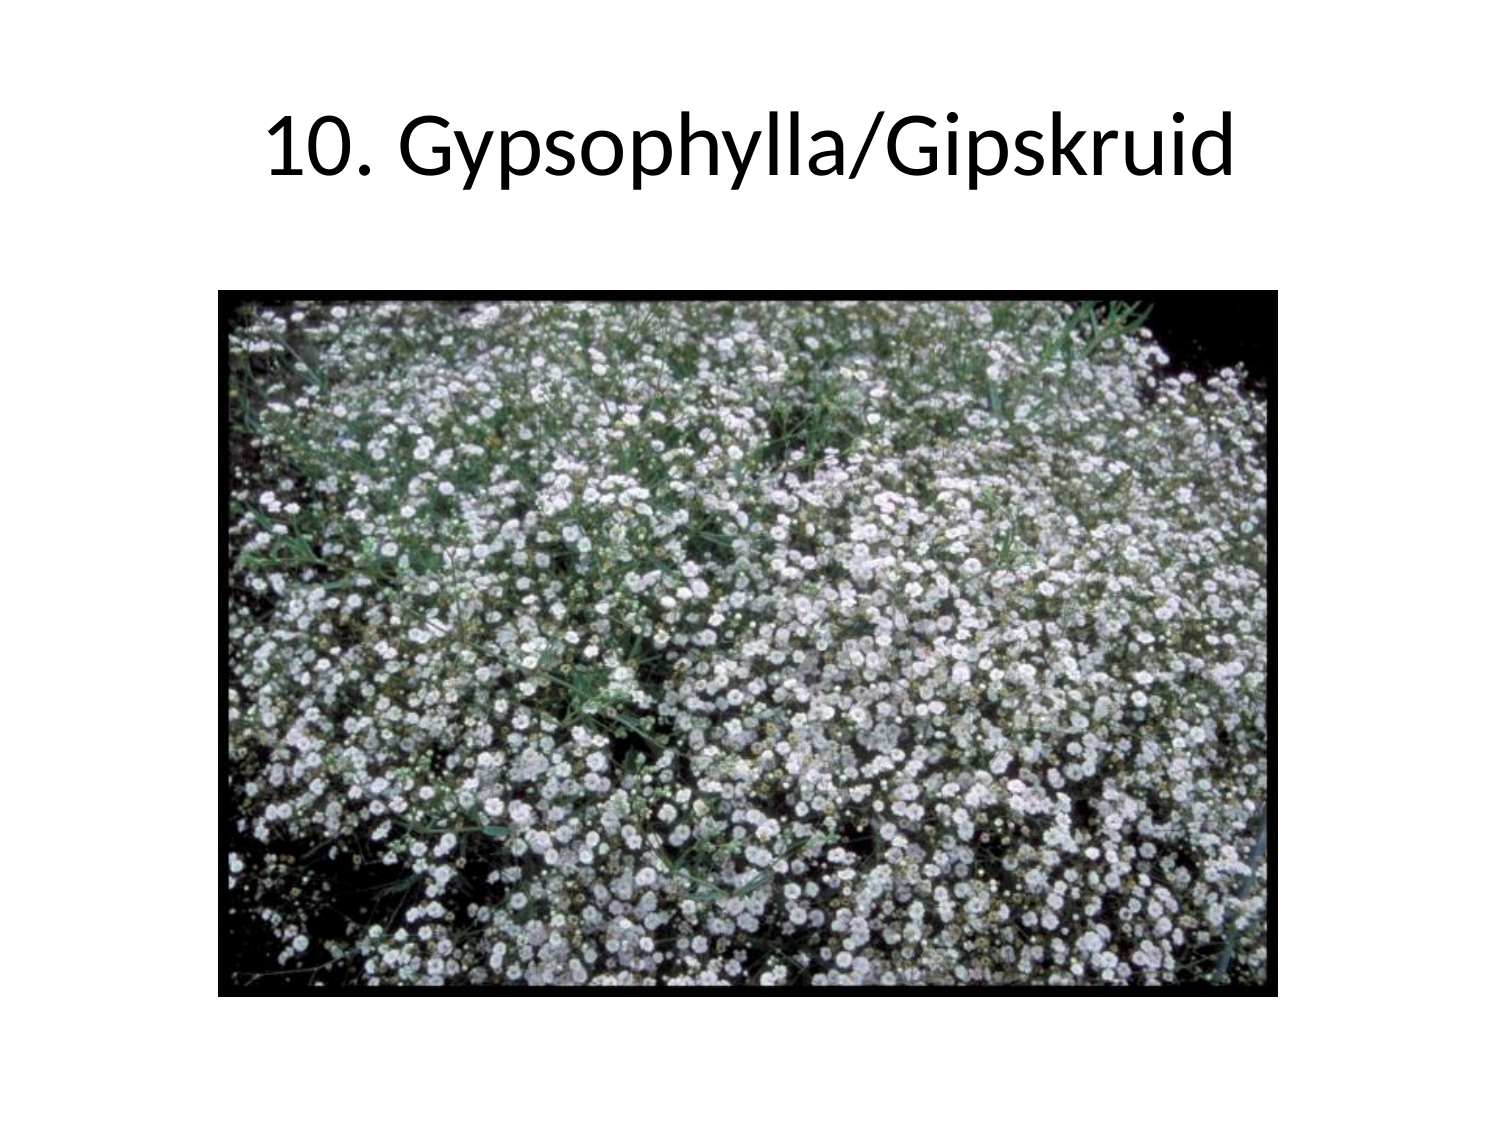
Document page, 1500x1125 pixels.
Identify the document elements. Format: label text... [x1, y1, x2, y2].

title 10. Gypsophylla/Gipskruid [75, 45, 1425, 233]
picture [218, 290, 1279, 998]
